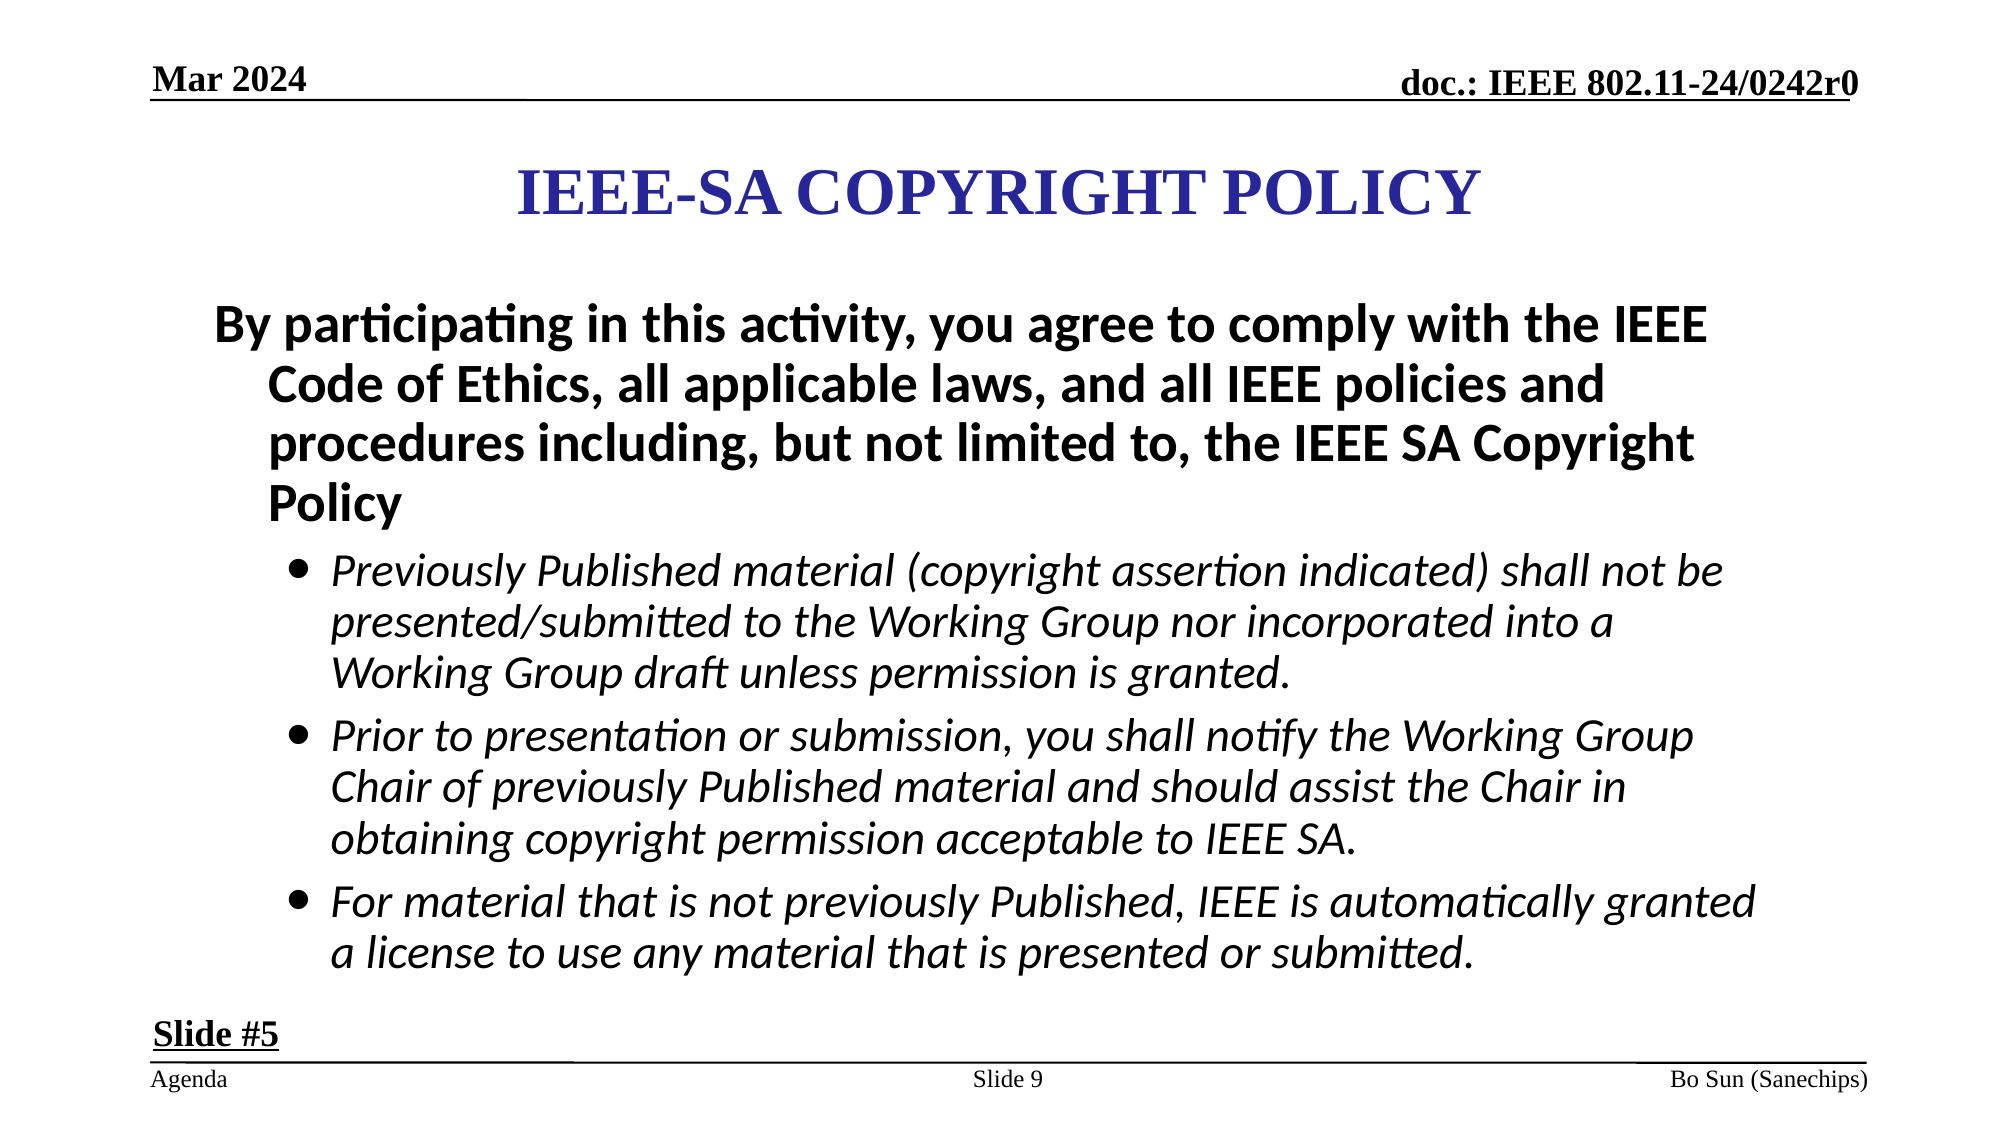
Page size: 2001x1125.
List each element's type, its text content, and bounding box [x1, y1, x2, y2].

text_box By participating in this activity, you agree to comply with the IEEE Code of Ethics, all applicable laws, and all IEEE policies and procedures including, but not limited to, the IEEE SA Copyright Policy Previously Published material (copyright assertion indicated) shall not be presented/submitted to the Working Group nor incorporated into a Working Group draft unless permission is granted. Prior to presentation or submission, you shall notify the Working Group Chair of previously Published material and should assist the Chair in obtaining copyright permission acceptable to IEEE SA. For material that is not previously Published, IEEE is automatically granted a license to use any material that is presented or submitted. [200, 287, 1800, 988]
text_box IEEE-SA COPYRIGHT POLICY [362, 100, 1638, 276]
text_box Slide #5 [138, 1002, 295, 1062]
slide_number Slide [949, 1061, 1067, 1123]
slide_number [152, 54, 563, 100]
footer Bo Sun (Sanechips) [1171, 1061, 1869, 1093]
